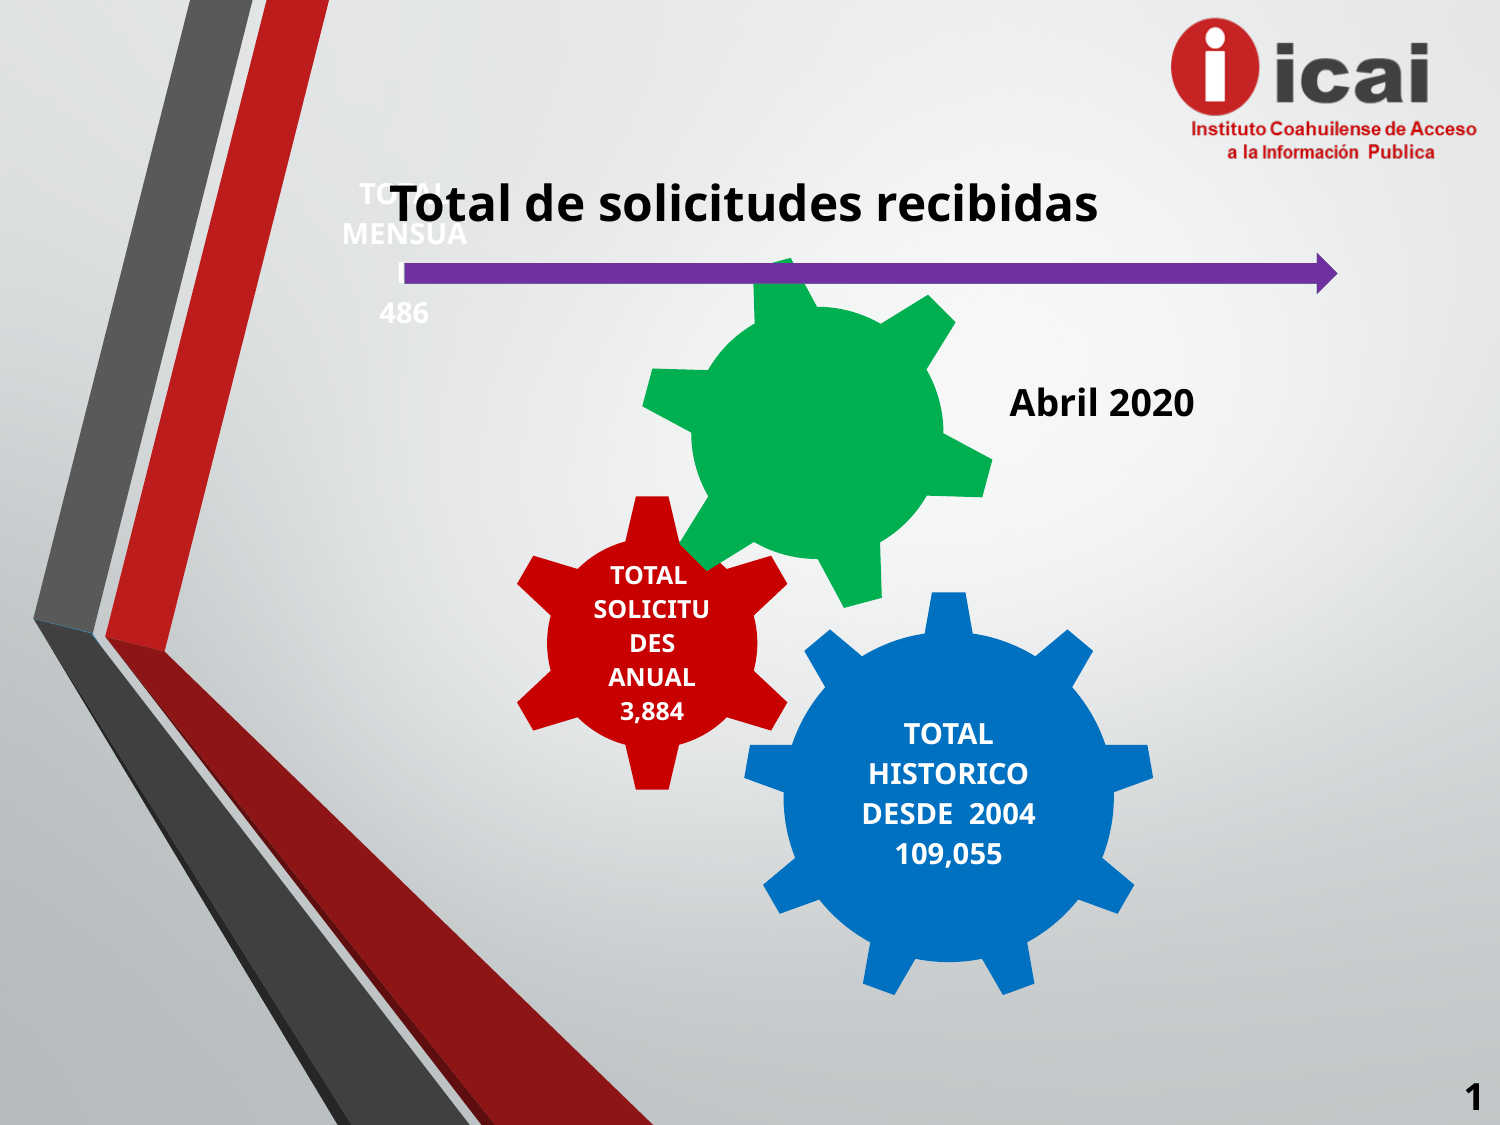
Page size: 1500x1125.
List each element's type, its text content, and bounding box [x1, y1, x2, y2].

picture [1170, 0, 1500, 175]
text_box Total de solicitudes recibidas [31, 163, 1457, 239]
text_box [221, 252, 1338, 1004]
slide_number 1 [1432, 1065, 1500, 1125]
